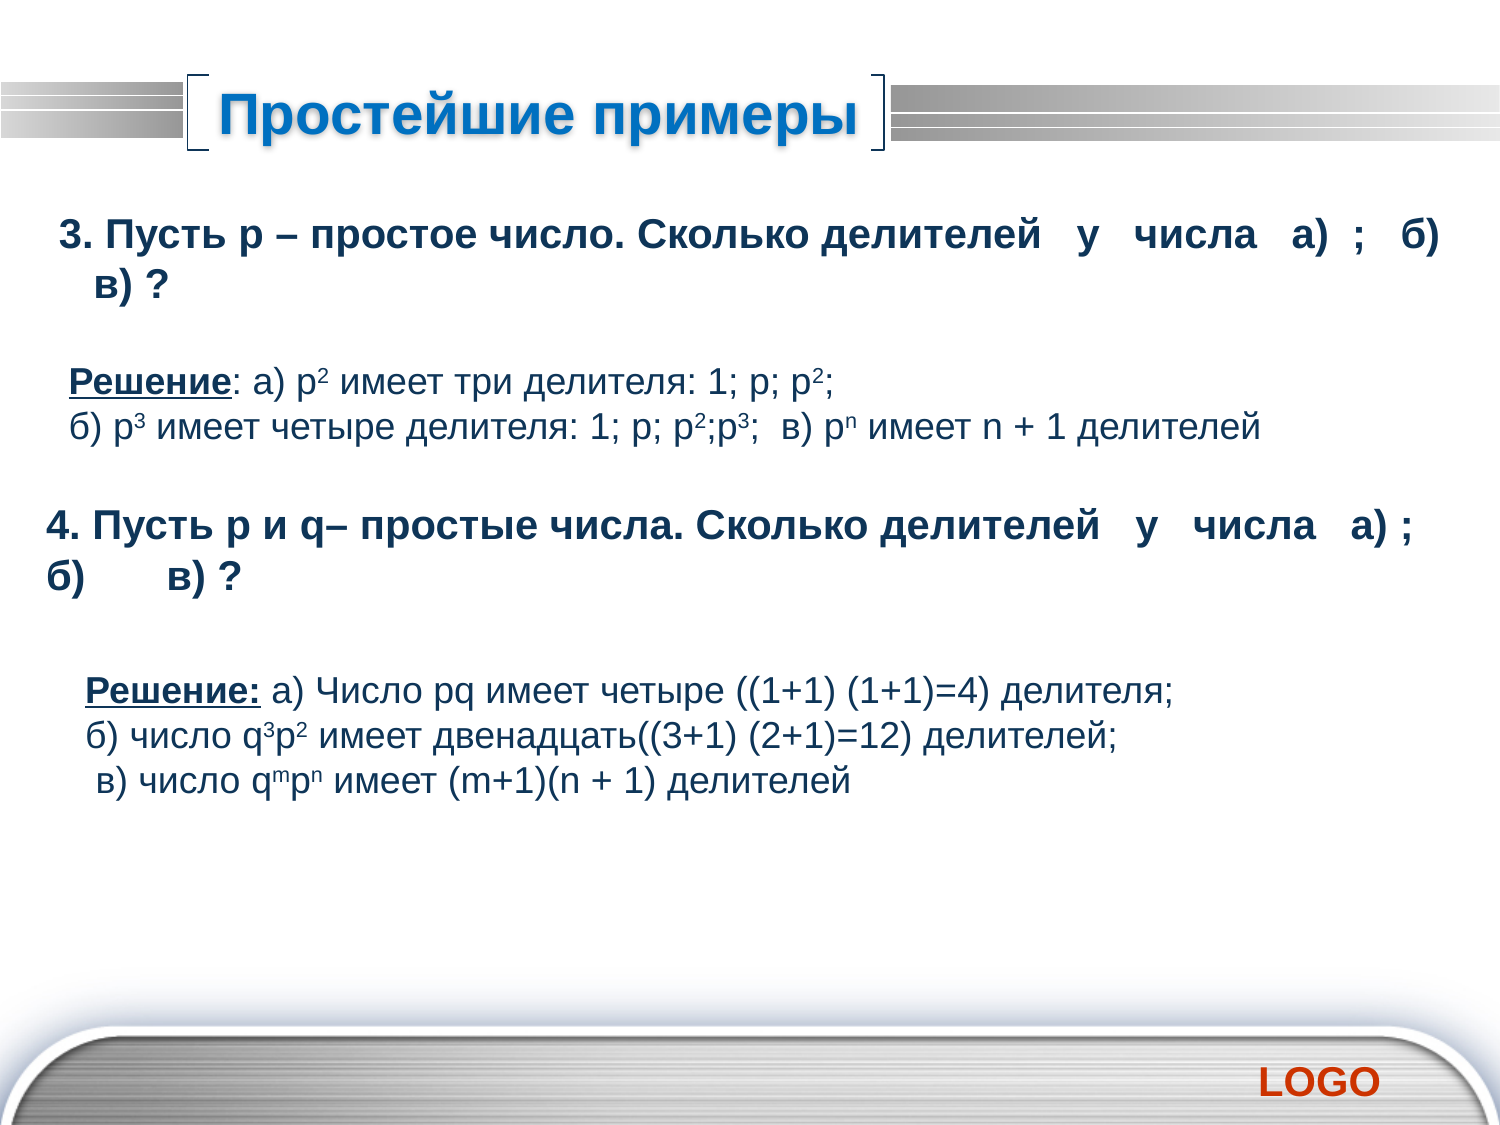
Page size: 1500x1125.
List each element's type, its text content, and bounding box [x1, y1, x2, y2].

picture [0, 0, 1500, 1125]
text_box Решение: а) р2 имеет три делителя: 1; р; р2; б) р3 имеет четыре делителя: 1; р; р2;р3; в) рn имеет n + 1 делителей [53, 349, 1277, 455]
text_box Простейшие примеры [190, 68, 888, 154]
